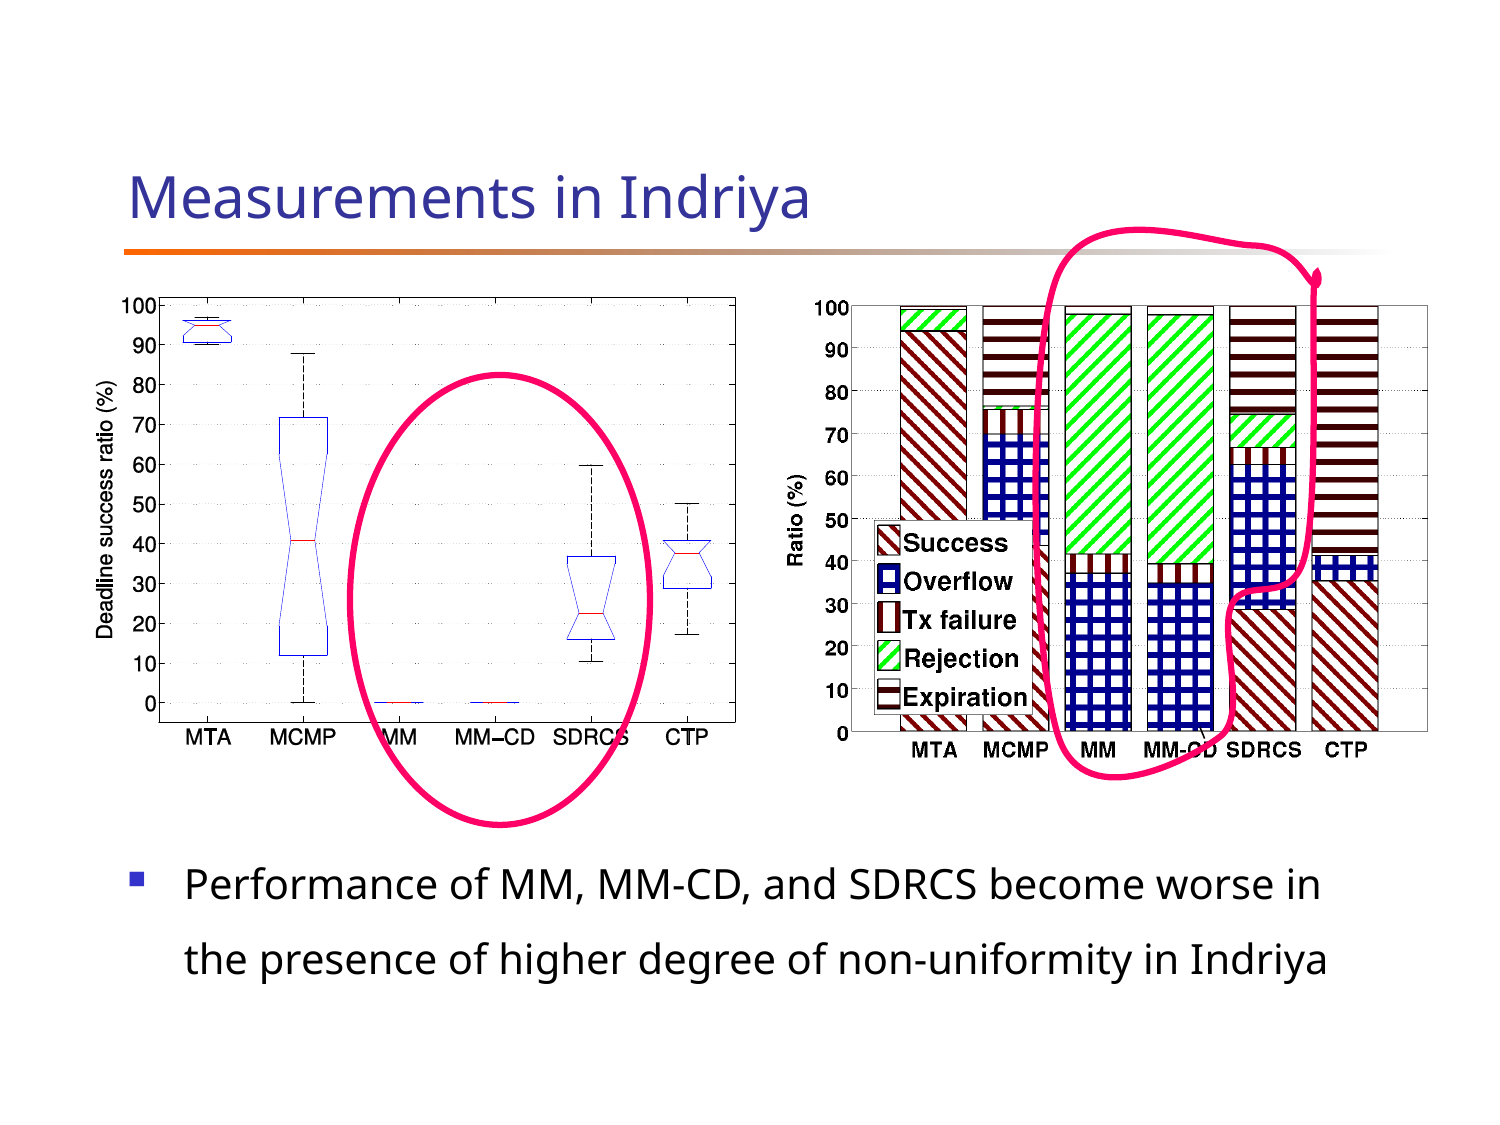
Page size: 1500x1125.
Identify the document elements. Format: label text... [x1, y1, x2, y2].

picture [90, 289, 738, 751]
title Measurements in Indriya [112, 49, 1392, 238]
text_box [1064, 229, 1296, 262]
text_box [393, 759, 607, 825]
list Performance of MM, MM-CD, and SDRCS become worse in the presence of higher degree of non-uniformity in Indriya [112, 824, 1388, 1026]
picture [754, 263, 1500, 788]
